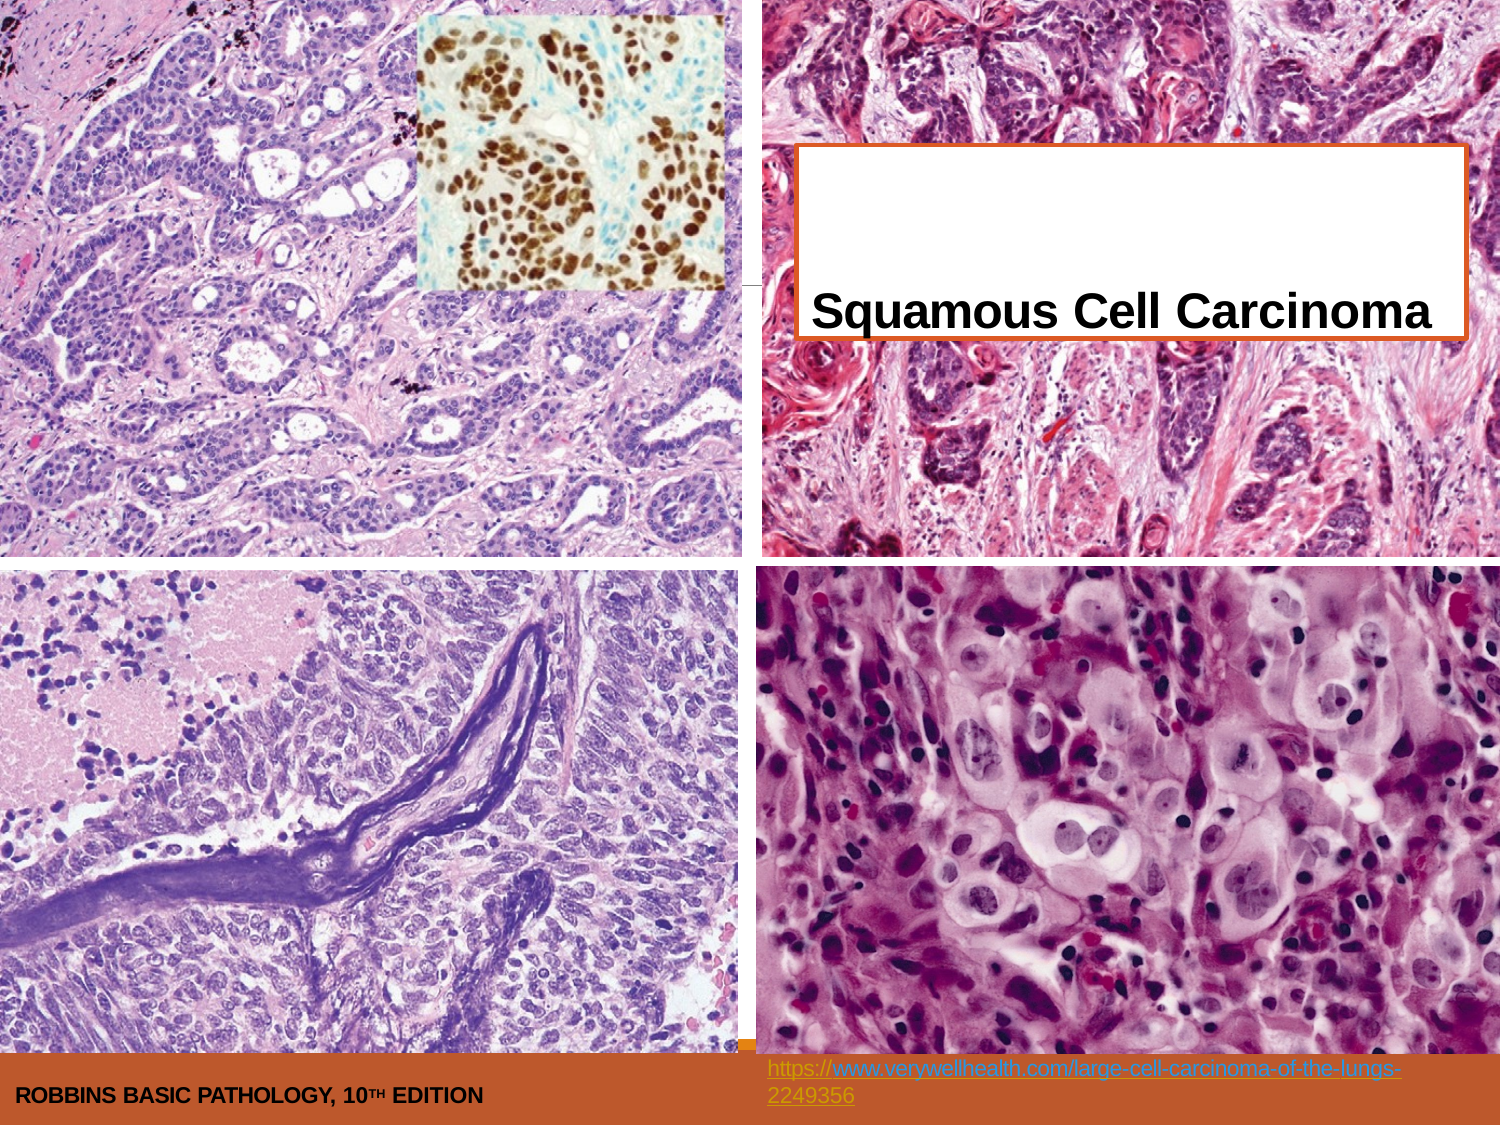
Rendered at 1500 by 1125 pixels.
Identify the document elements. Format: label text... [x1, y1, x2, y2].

text_box https://www.verywellhealth.com/large-cell-carcinoma-of-the-lungs- 2249356 [765, 1061, 1411, 1108]
picture [0, 0, 743, 557]
picture [755, 566, 1500, 1054]
picture [761, 0, 1500, 557]
picture [0, 569, 738, 1054]
text_box ROBBINS BASIC PATHOLOGY, 10TH EDITION [8, 1078, 492, 1108]
